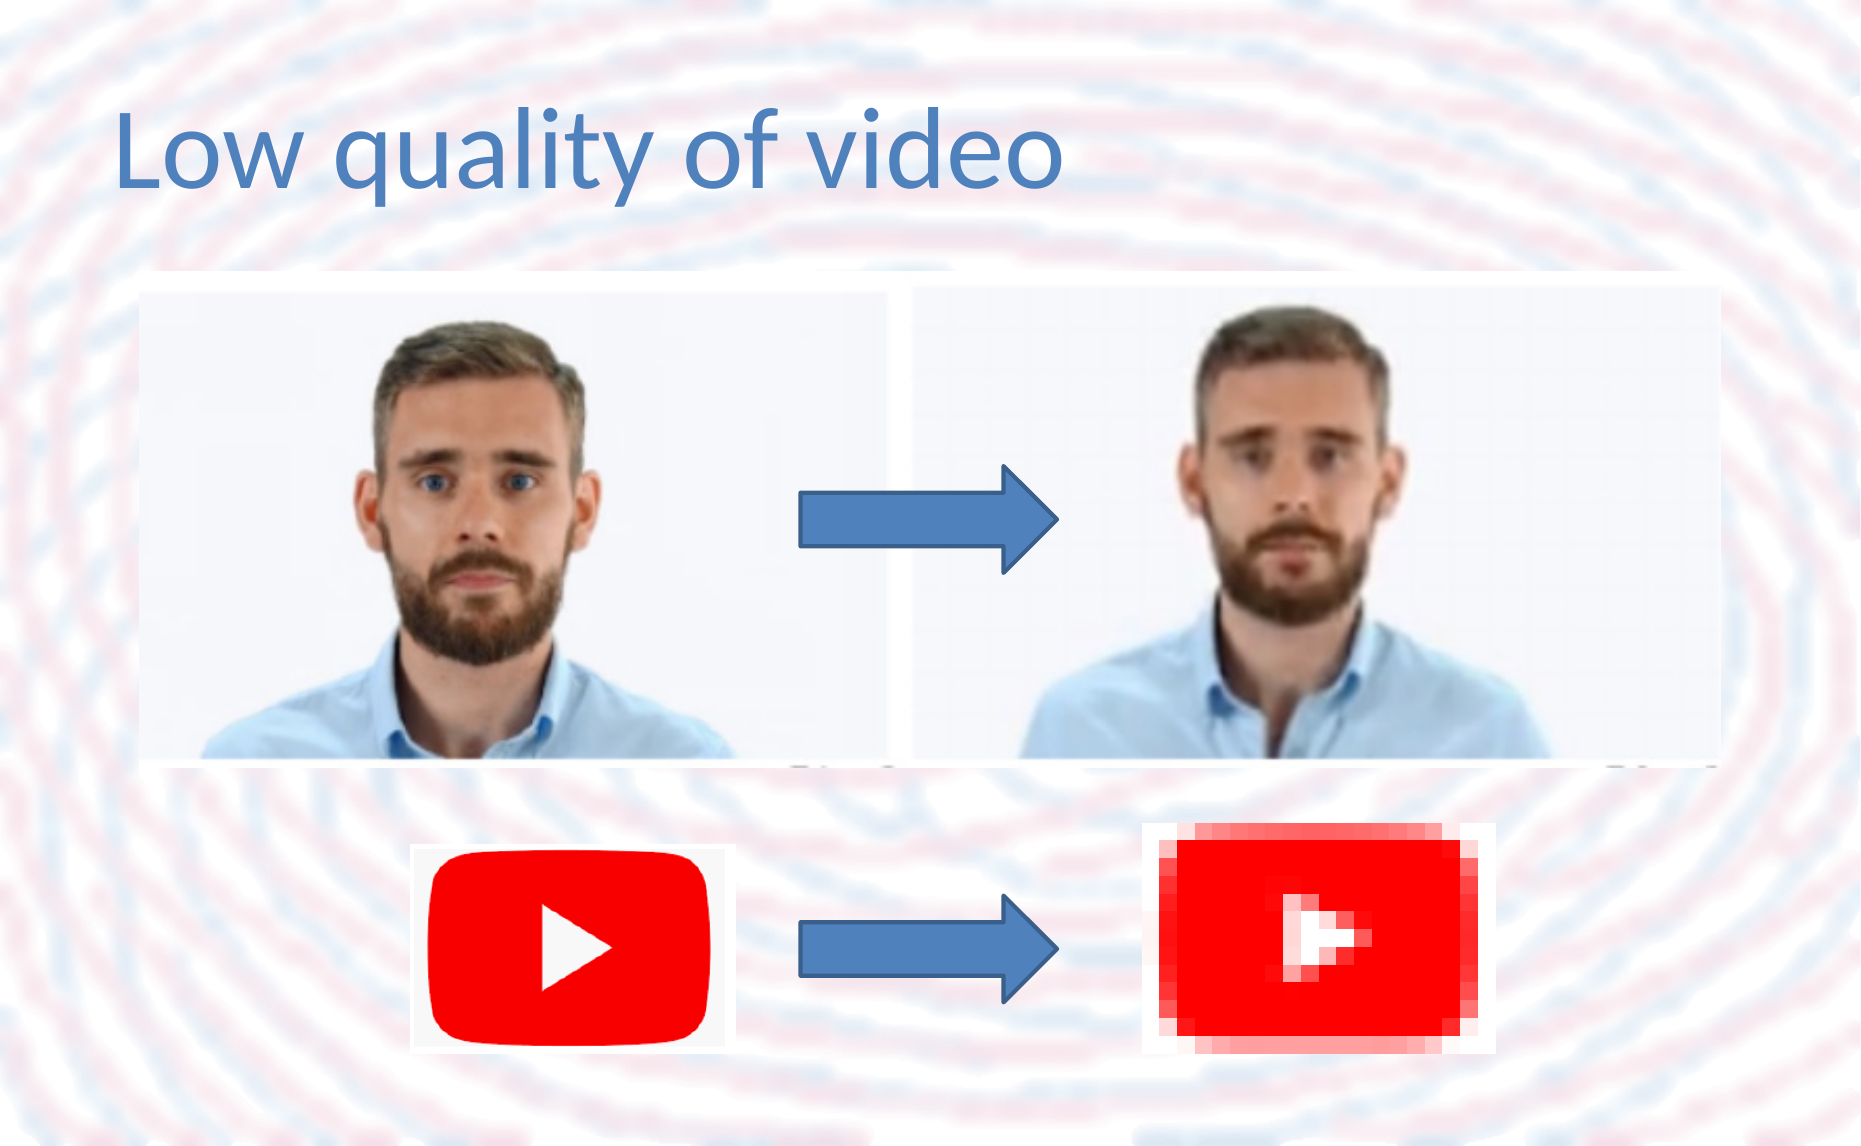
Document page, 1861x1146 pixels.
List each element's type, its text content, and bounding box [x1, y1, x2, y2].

picture [0, 0, 1861, 1146]
title Low quality of video [93, 45, 1768, 237]
text_box [798, 893, 1060, 1005]
